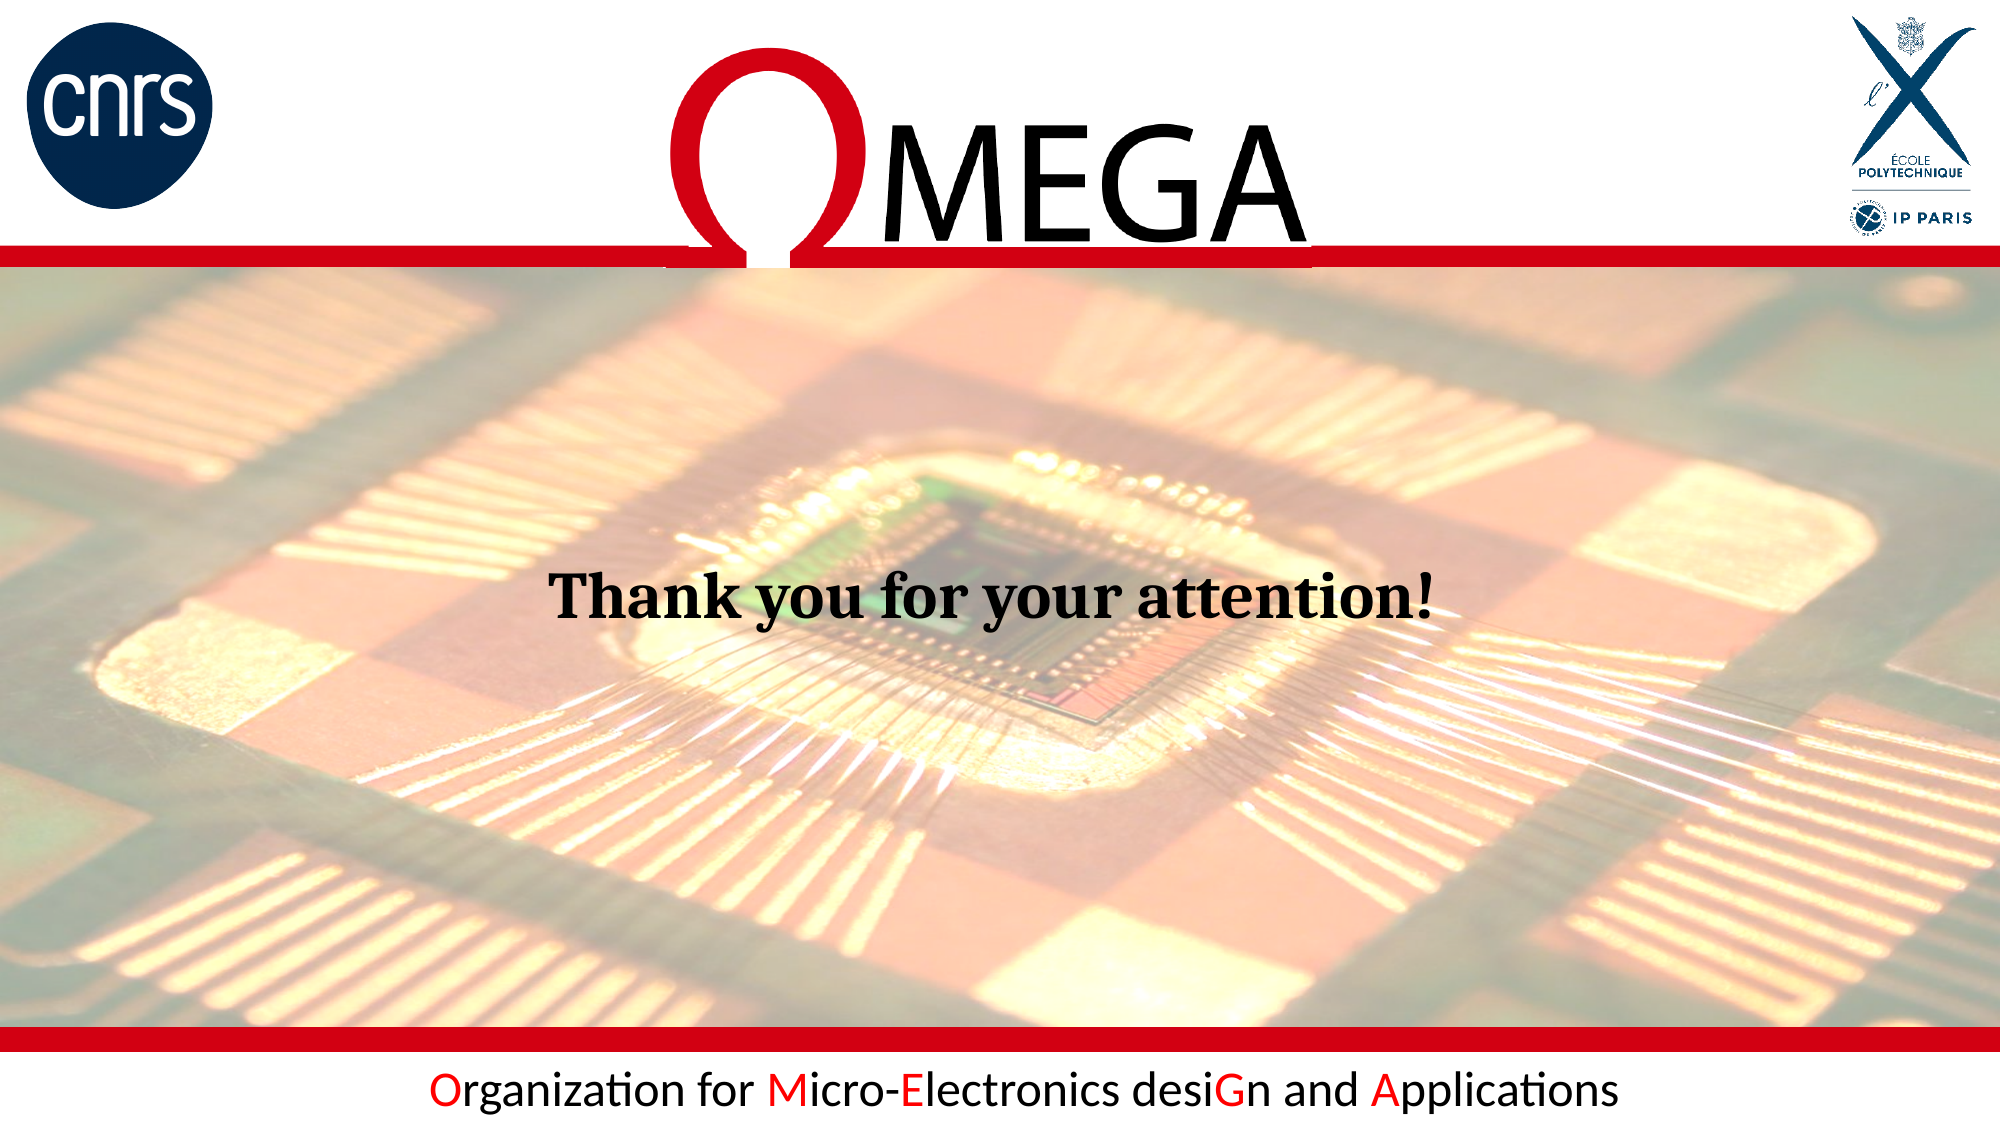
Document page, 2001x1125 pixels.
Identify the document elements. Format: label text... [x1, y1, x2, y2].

title Thank you for your attention! [55, 420, 1932, 763]
picture [1850, 15, 1977, 236]
picture [23, 20, 216, 211]
picture [663, 43, 1312, 268]
